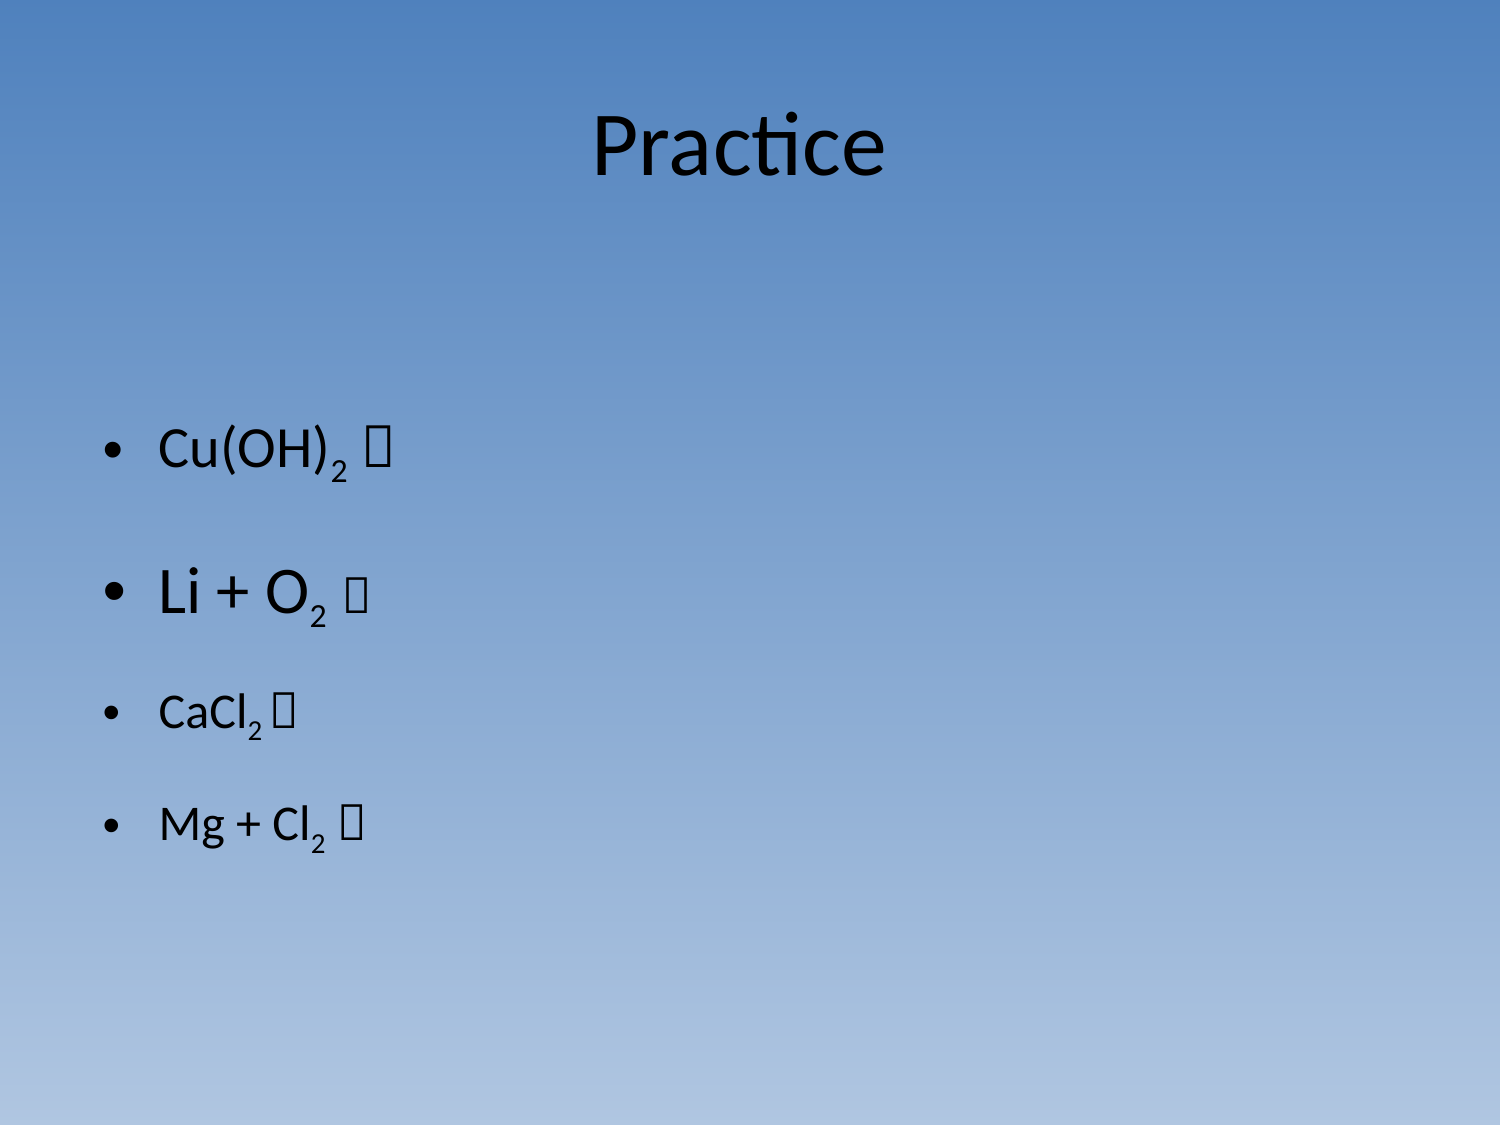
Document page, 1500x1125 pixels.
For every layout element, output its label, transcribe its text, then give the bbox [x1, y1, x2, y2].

title Practice [75, 45, 1425, 233]
list Cu(OH)2  Li + O2  CaCl2  Mg + Cl2  [87, 362, 1345, 965]
